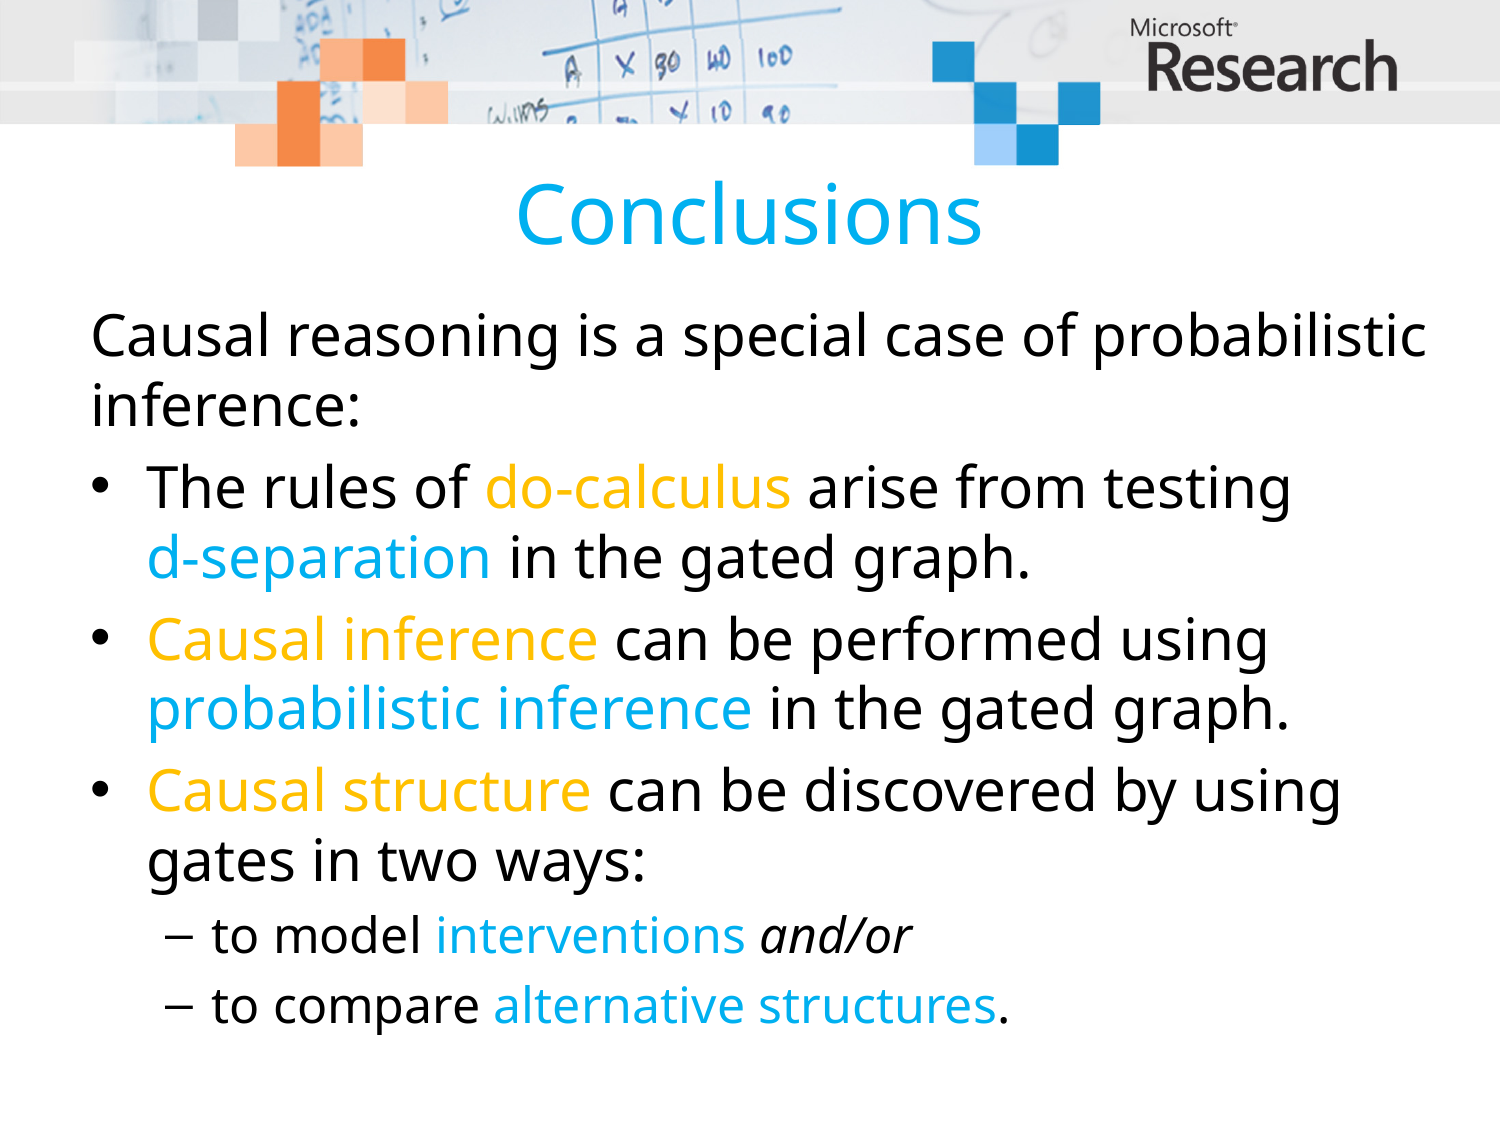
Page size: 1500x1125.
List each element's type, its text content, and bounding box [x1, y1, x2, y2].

title Conclusions [75, 117, 1425, 290]
picture [0, 0, 1500, 251]
list Causal reasoning is a special case of probabilistic inference: The rules of do-calculus arise from testing d-separation in the gated graph. Causal inference can be performed using probabilistic inference in the gated graph. Causal structure can be discovered by using gates in two ways: to model interventions and/or to compare alternative structures. [75, 290, 1447, 1071]
